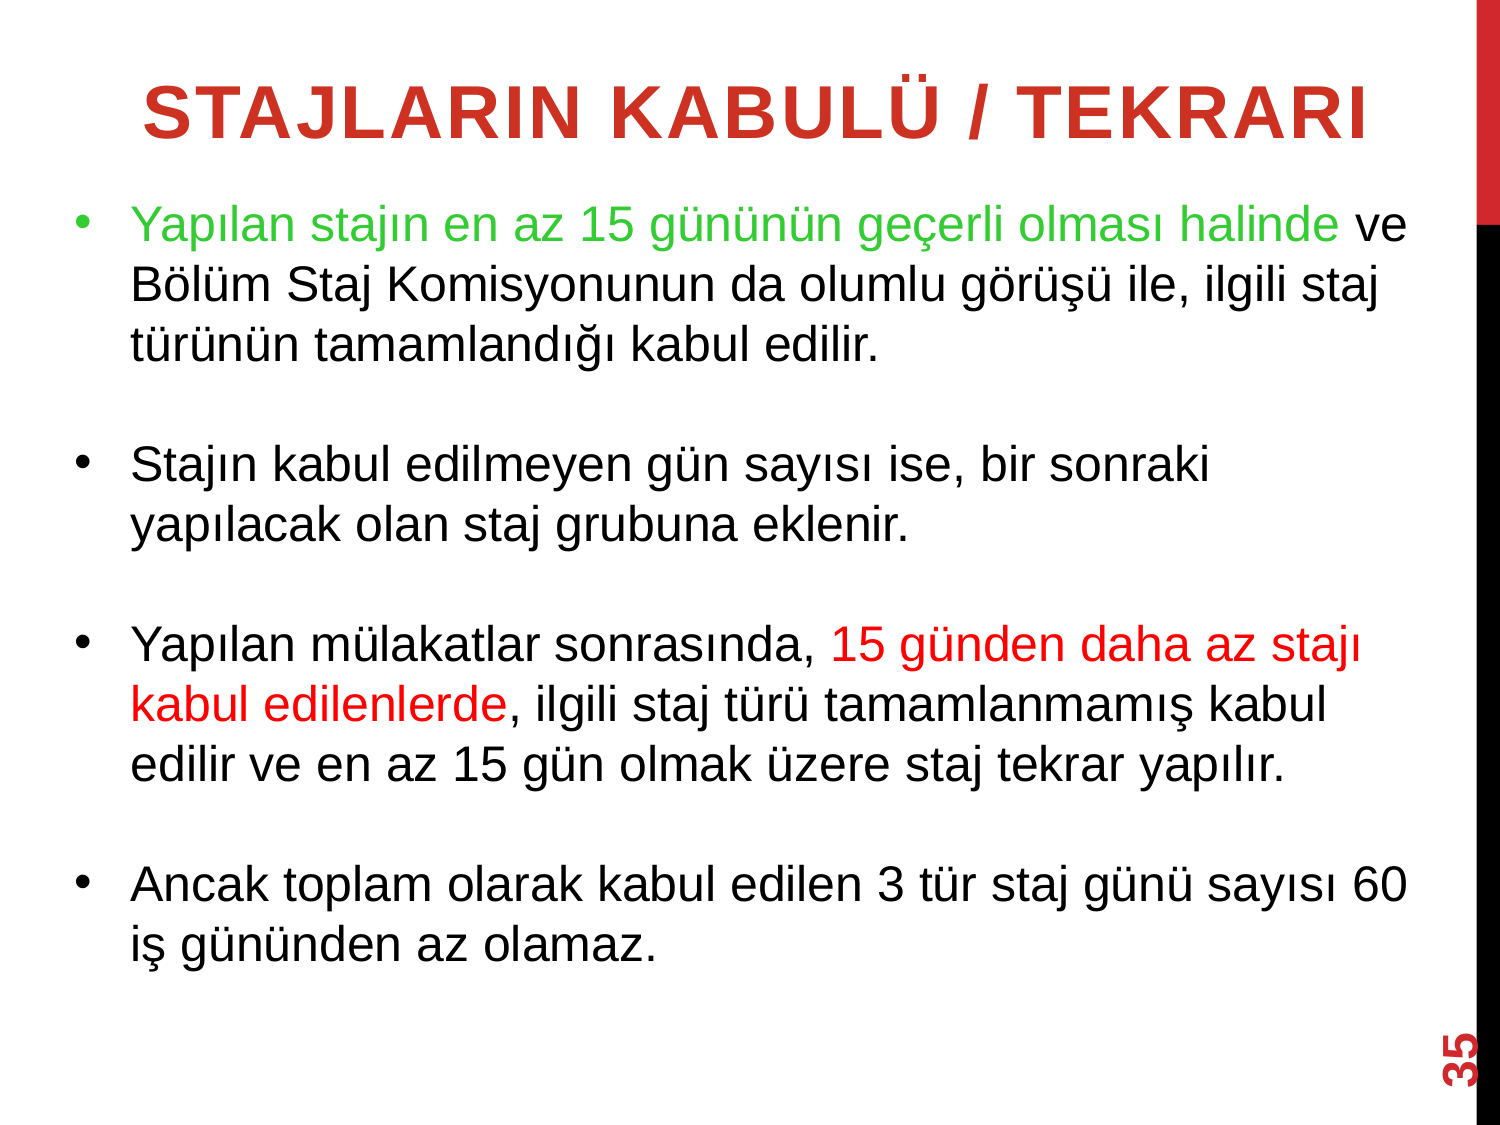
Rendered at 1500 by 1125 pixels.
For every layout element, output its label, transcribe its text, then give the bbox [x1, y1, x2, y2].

text_box Yapılan stajın en az 15 gününün geçerli olması halinde ve Bölüm Staj Komisyonunun da olumlu görüşü ile, ilgili staj türünün tamamlandığı kabul edilir. Stajın kabul edilmeyen gün sayısı ise, bir sonraki yapılacak olan staj grubuna eklenir. Yapılan mülakatlar sonrasında, 15 günden daha az stajı kabul edilenlerde, ilgili staj türü tamamlanmamış kabul edilir ve en az 15 gün olmak üzere staj tekrar yapılır. Ancak toplam olarak kabul edilen 3 tür staj günü sayısı 60 iş gününden az olamaz. [59, 184, 1442, 980]
slide_number 35 [1427, 887, 1488, 1104]
text_box STAJLARIN KABULÜ / TEKRARI [64, 56, 1447, 162]
